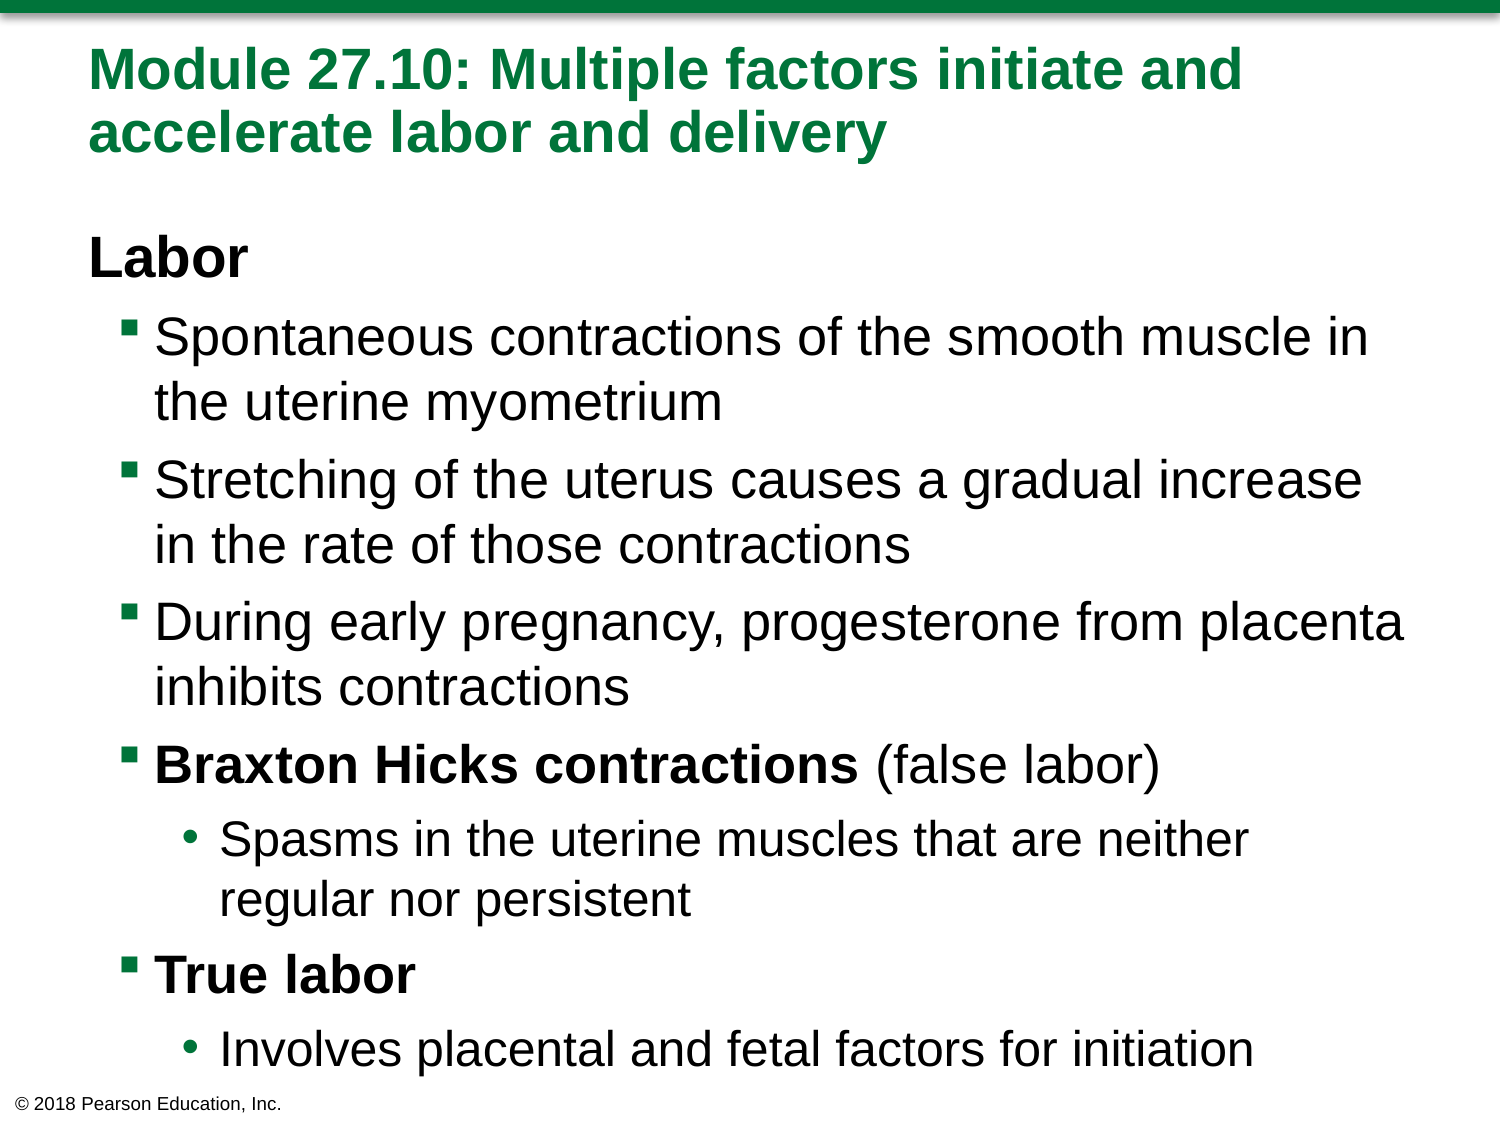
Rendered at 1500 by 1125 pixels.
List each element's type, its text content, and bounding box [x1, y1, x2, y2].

list Labor Spontaneous contractions of the smooth muscle in the uterine myometrium Stretching of the uterus causes a gradual increase in the rate of those contractions During early pregnancy, progesterone from placenta inhibits contractions Braxton Hicks contractions (false labor) Spasms in the uterine muscles that are neither regular nor persistent True labor Involves placental and fetal factors for initiation [73, 211, 1433, 1026]
footer © 2018 Pearson Education, Inc. [0, 1081, 507, 1125]
title Module 27.10: Multiple factors initiate and accelerate labor and delivery [73, 31, 1433, 189]
